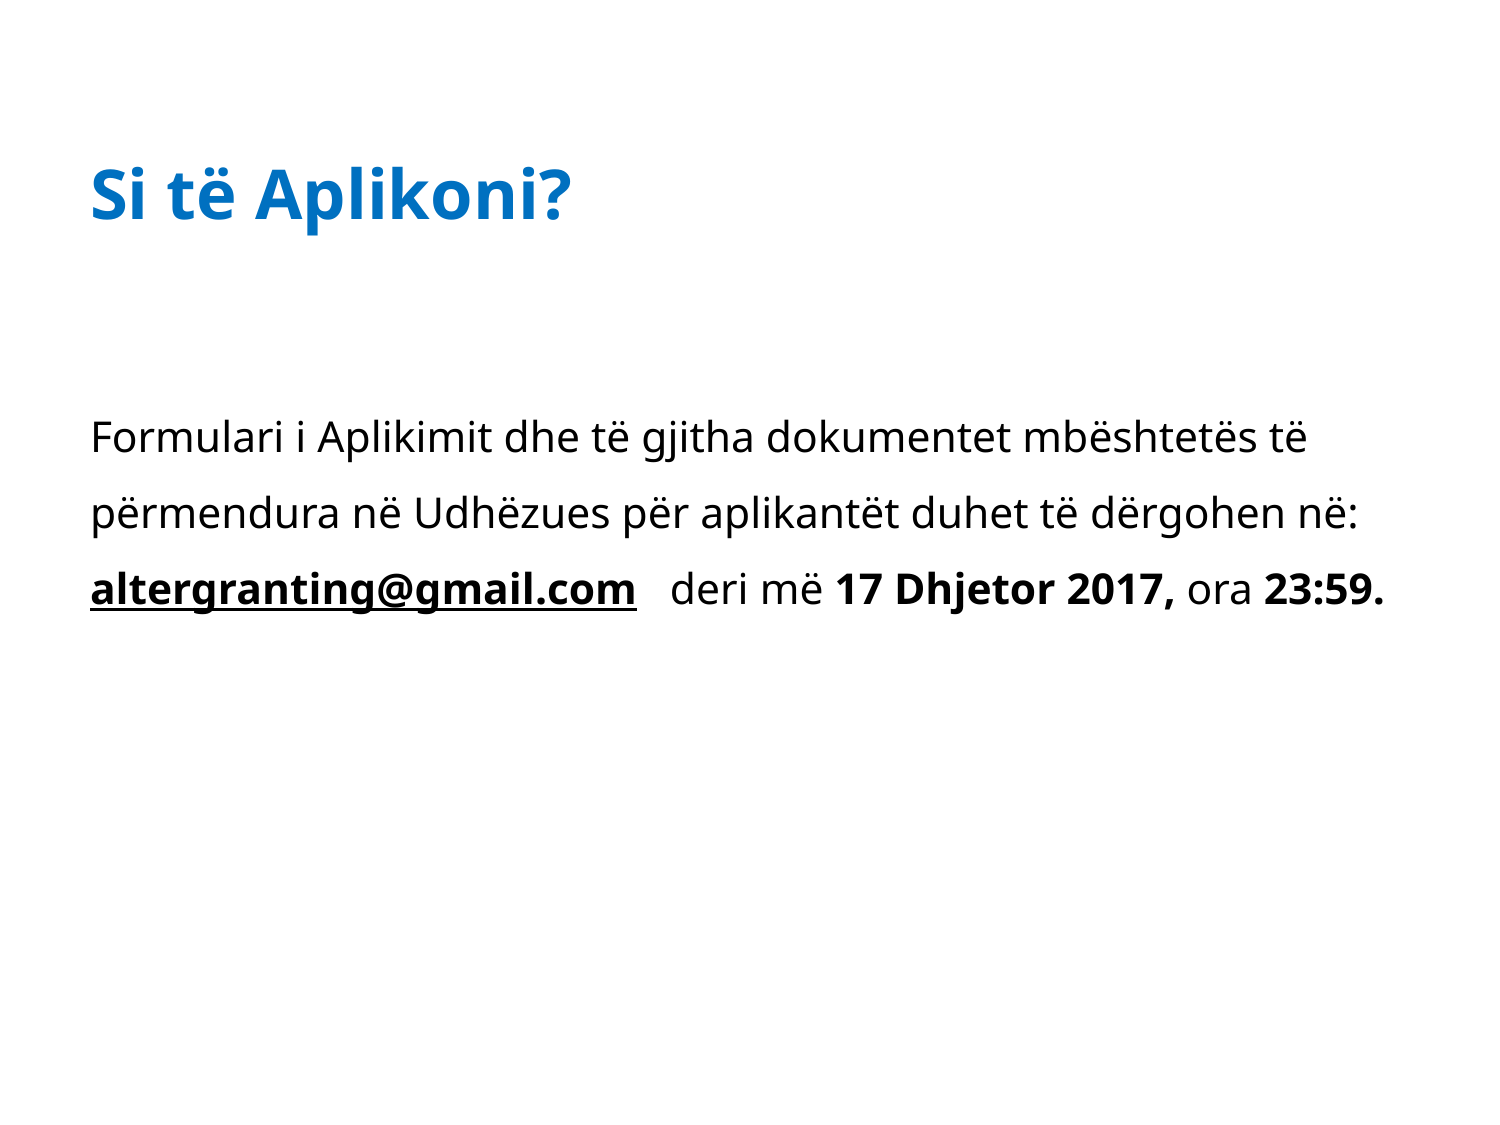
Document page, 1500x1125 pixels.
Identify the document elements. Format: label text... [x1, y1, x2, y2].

list Formulari i Aplikimit dhe të gjitha dokumentet mbështetës të përmendura në Udhëzues për aplikantët duhet të dërgohen në: altergranting@gmail.com deri më 17 Dhjetor 2017, ora 23:59. [75, 312, 1425, 675]
title Si të Aplikoni? [75, 125, 1425, 271]
